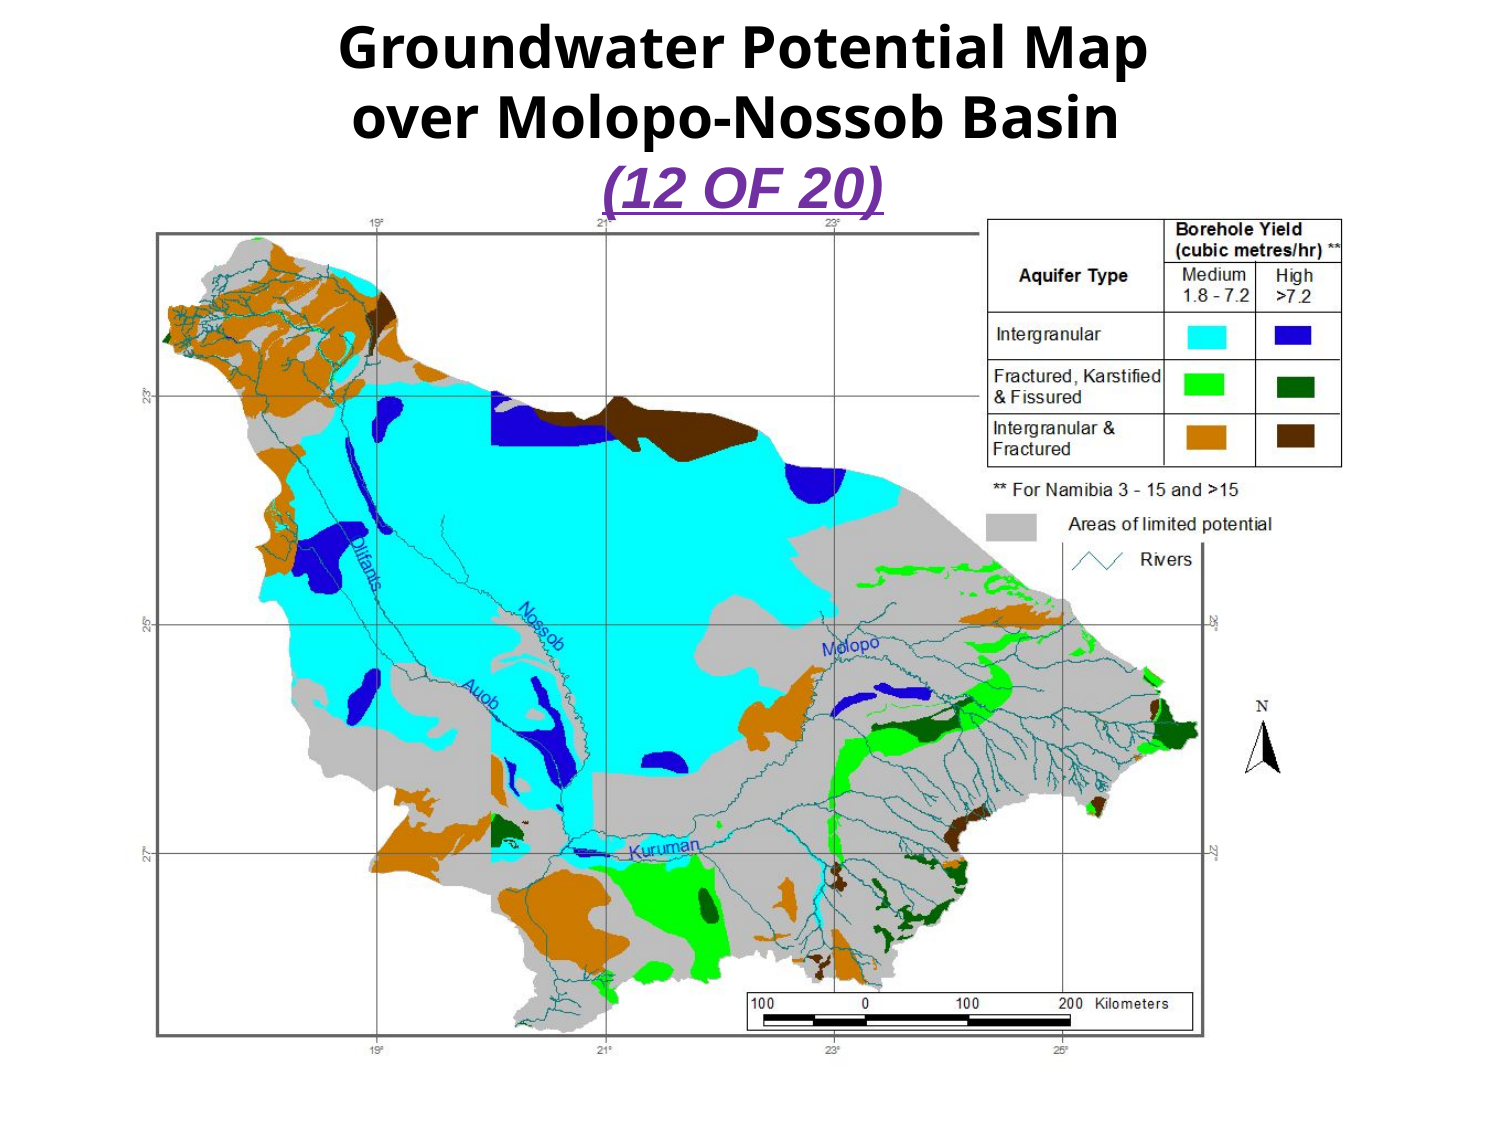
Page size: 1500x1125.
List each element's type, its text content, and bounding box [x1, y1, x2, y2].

picture [124, 199, 1363, 1075]
text_box Groundwater Potential Map over Molopo-Nossob Basin (12 OF 20) [293, 2, 1194, 198]
